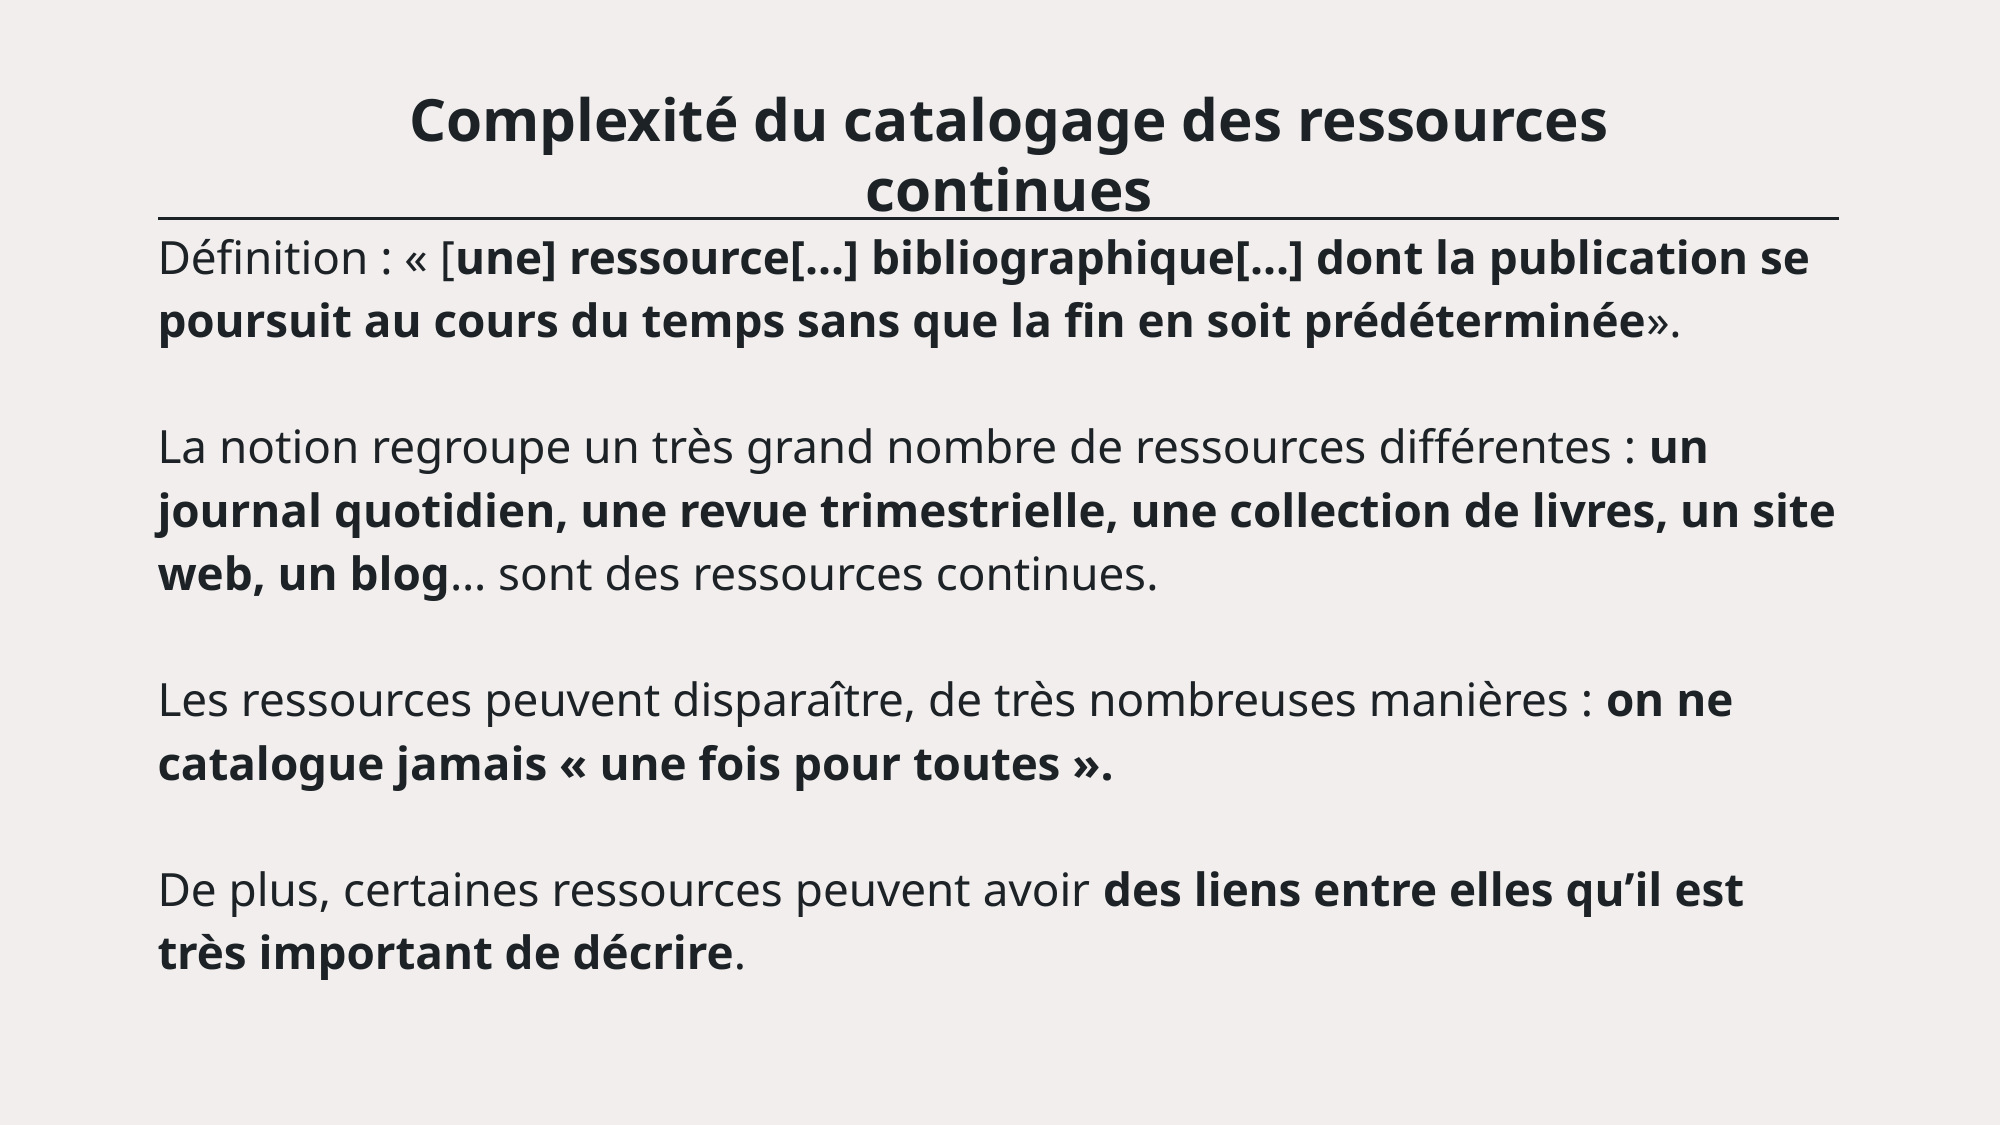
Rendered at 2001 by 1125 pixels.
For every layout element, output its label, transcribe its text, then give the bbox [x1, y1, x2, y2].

list Définition : « [une] ressource[...] bibliographique[...] dont la publication se poursuit au cours du temps sans que la fin en soit prédéterminée». La notion regroupe un très grand nombre de ressources différentes : un journal quotidien, une revue trimestrielle, une collection de livres, un site web, un blog… sont des ressources continues. Les ressources peuvent disparaître, de très nombreuses manières : on ne catalogue jamais « une fois pour toutes ». De plus, certaines ressources peuvent avoir des liens entre elles qu’il est très important de décrire. [157, 469, 1844, 1033]
title Complexité du catalogage des ressources continues [256, 106, 1762, 200]
